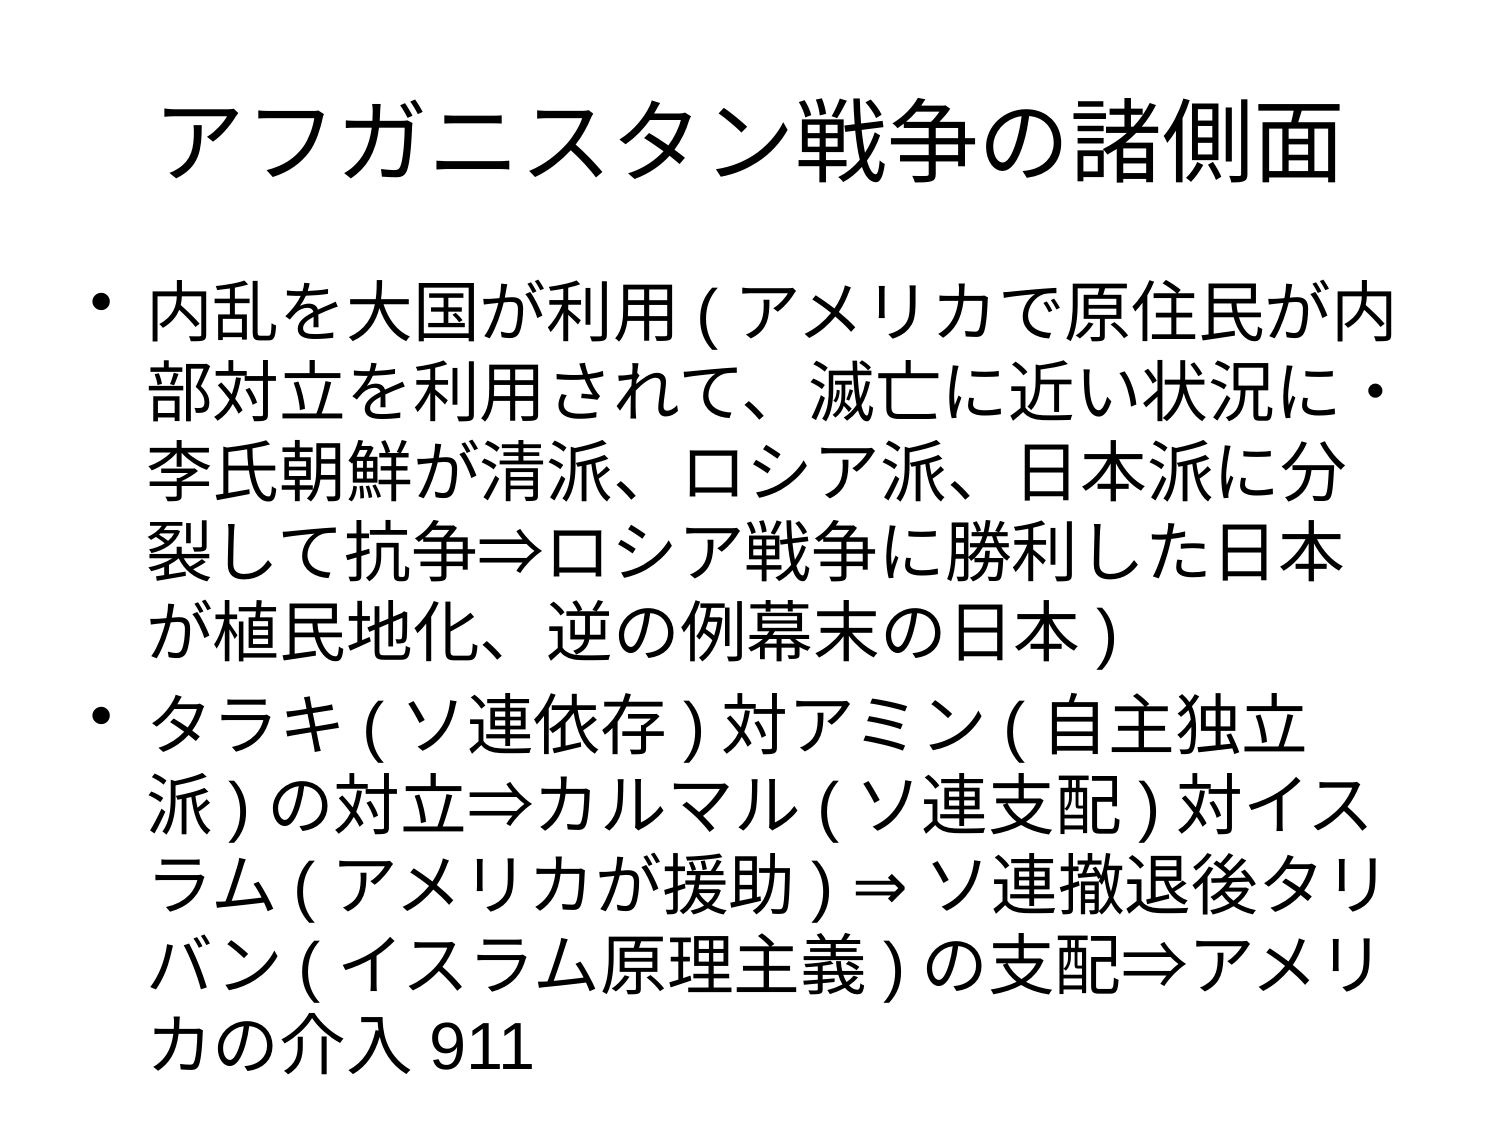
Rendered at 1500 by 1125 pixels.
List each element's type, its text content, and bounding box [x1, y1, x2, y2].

list 内乱を大国が利用(アメリカで原住民が内部対立を利用されて、滅亡に近い状況に・李氏朝鮮が清派、ロシア派、日本派に分裂して抗争⇒ロシア戦争に勝利した日本が植民地化、逆の例幕末の日本) タラキ(ソ連依存)対アミン(自主独立派)の対立⇒カルマル(ソ連支配)対イスラム(アメリカが援助) ⇒ソ連撤退後タリバン(イスラム原理主義)の支配⇒アメリカの介入911 [74, 262, 1426, 1006]
title アフガニスタン戦争の諸側面 [74, 44, 1426, 233]
